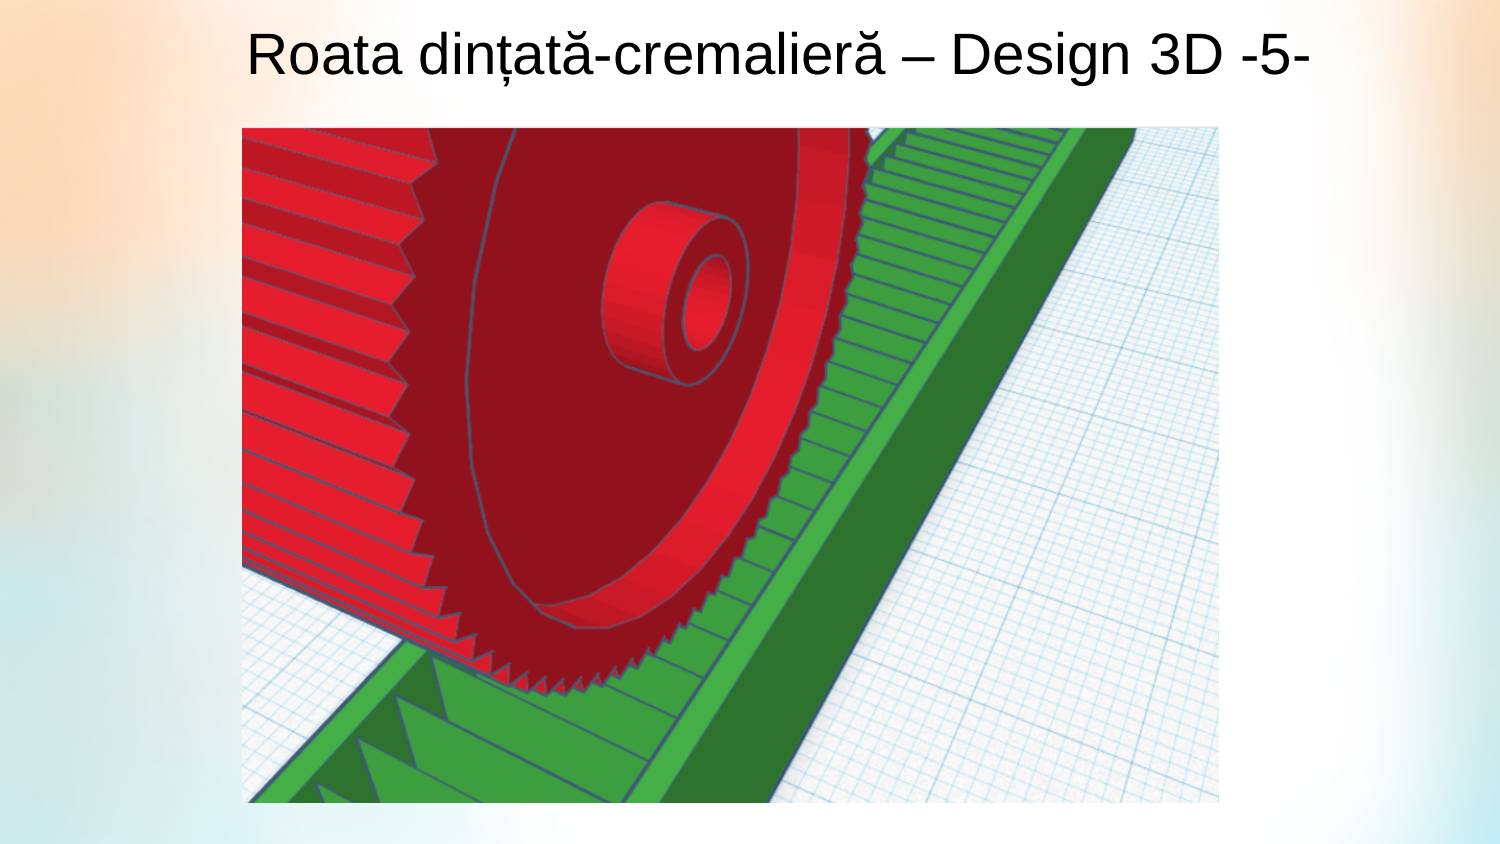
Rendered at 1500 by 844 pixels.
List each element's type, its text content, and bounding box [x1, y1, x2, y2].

text_box Roata dințată-cremalieră – Design 3D -5- [29, 8, 1500, 103]
picture [0, 0, 1500, 844]
